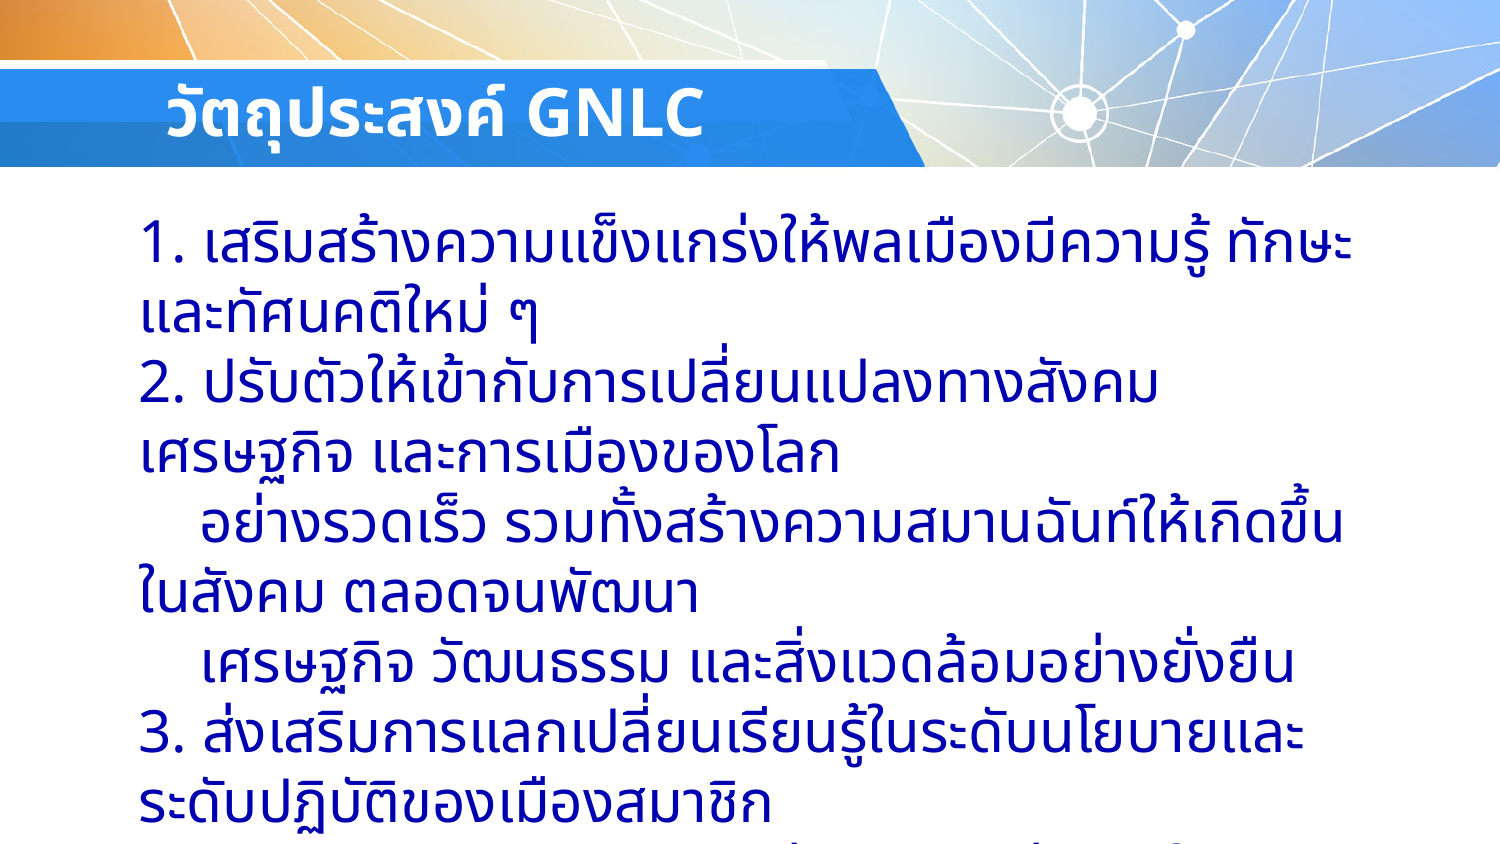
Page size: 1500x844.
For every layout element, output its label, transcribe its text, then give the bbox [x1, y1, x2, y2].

list 1. เสริมสร้างความแข็งแกร่งให้พลเมืองมีความรู้ ทักษะ และทัศนคติใหม่ ๆ 2. ปรับตัวให้เข้ากับการเปลี่ยนแปลงทางสังคม เศรษฐกิจ และการเมืองของโลก อย่างรวดเร็ว รวมทั้งสร้างความสมานฉันท์ให้เกิดขึ้นในสังคม ตลอดจนพัฒนา เศรษฐกิจ วัฒนธรรม และสิ่งแวดล้อมอย่างยั่งยืน 3. ส่งเสริมการแลกเปลี่ยนเรียนรู้ในระดับนโยบายและระดับปฏิบัติของเมืองสมาชิก 4. สนับสนุนการดำเนินความร่วมมือระหว่างกันในการพัฒนาศักยภาพ และ สร้างเครื่องมือสู่การเป็นเมืองแห่งการเรียนรู้ [123, 196, 1402, 748]
title วัตถุประสงค์ GNLC [0, 102, 875, 197]
picture [0, 0, 1500, 844]
